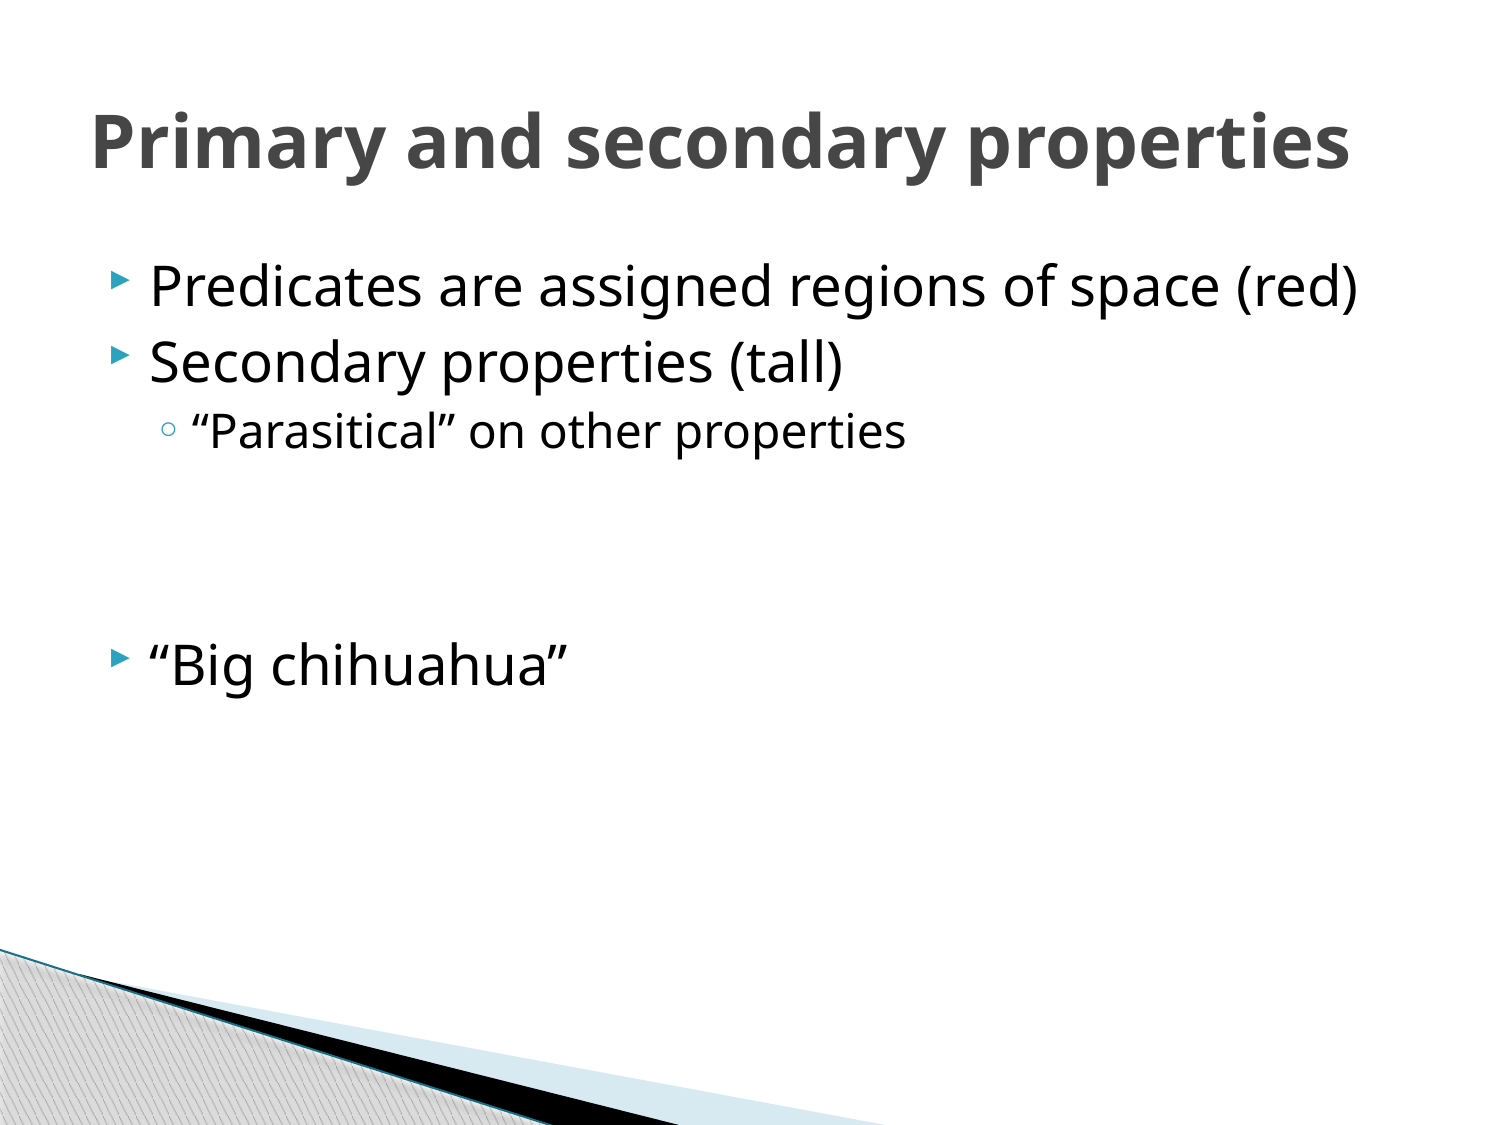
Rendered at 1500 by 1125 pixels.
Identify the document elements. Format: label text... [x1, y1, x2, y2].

title Primary and secondary properties [75, 45, 1425, 233]
list Predicates are assigned regions of space (red) Secondary properties (tall) “Parasitical” on other properties “Big chihuahua” [74, 242, 1426, 986]
